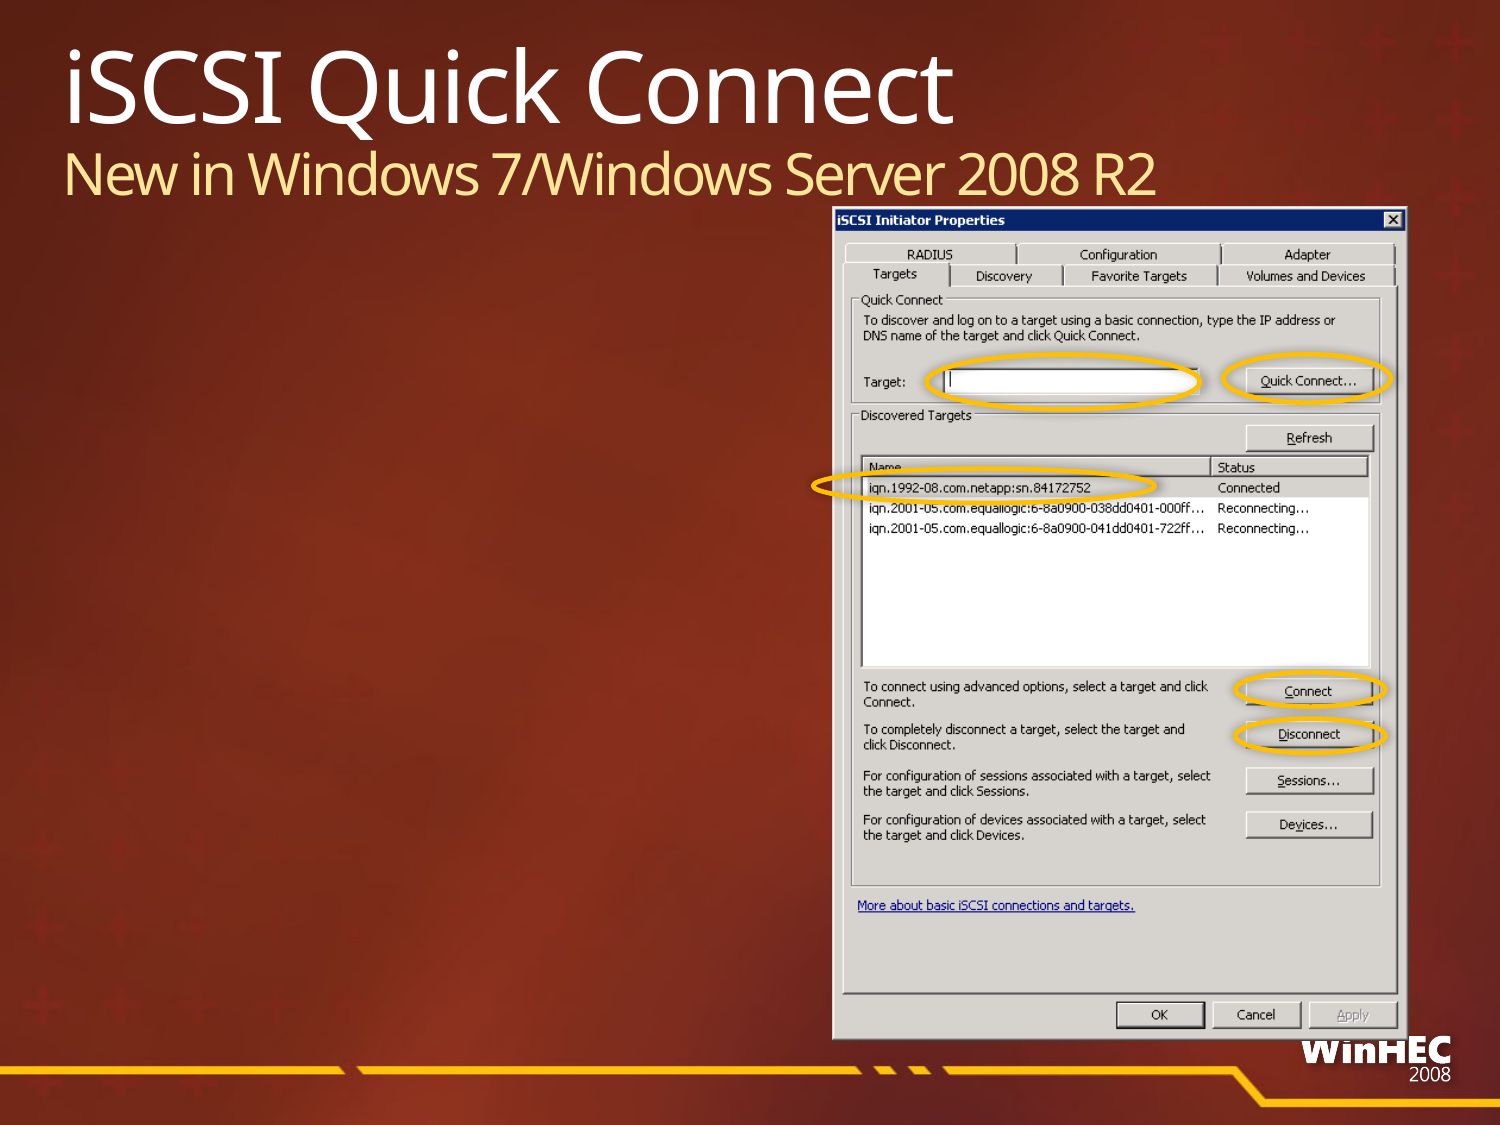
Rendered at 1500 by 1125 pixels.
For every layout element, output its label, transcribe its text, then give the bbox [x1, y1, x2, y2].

title iSCSI Quick Connect New in Windows 7/Windows Server 2008 R2 [62, 37, 1438, 211]
text_box [811, 478, 824, 494]
picture [0, 0, 1500, 1125]
